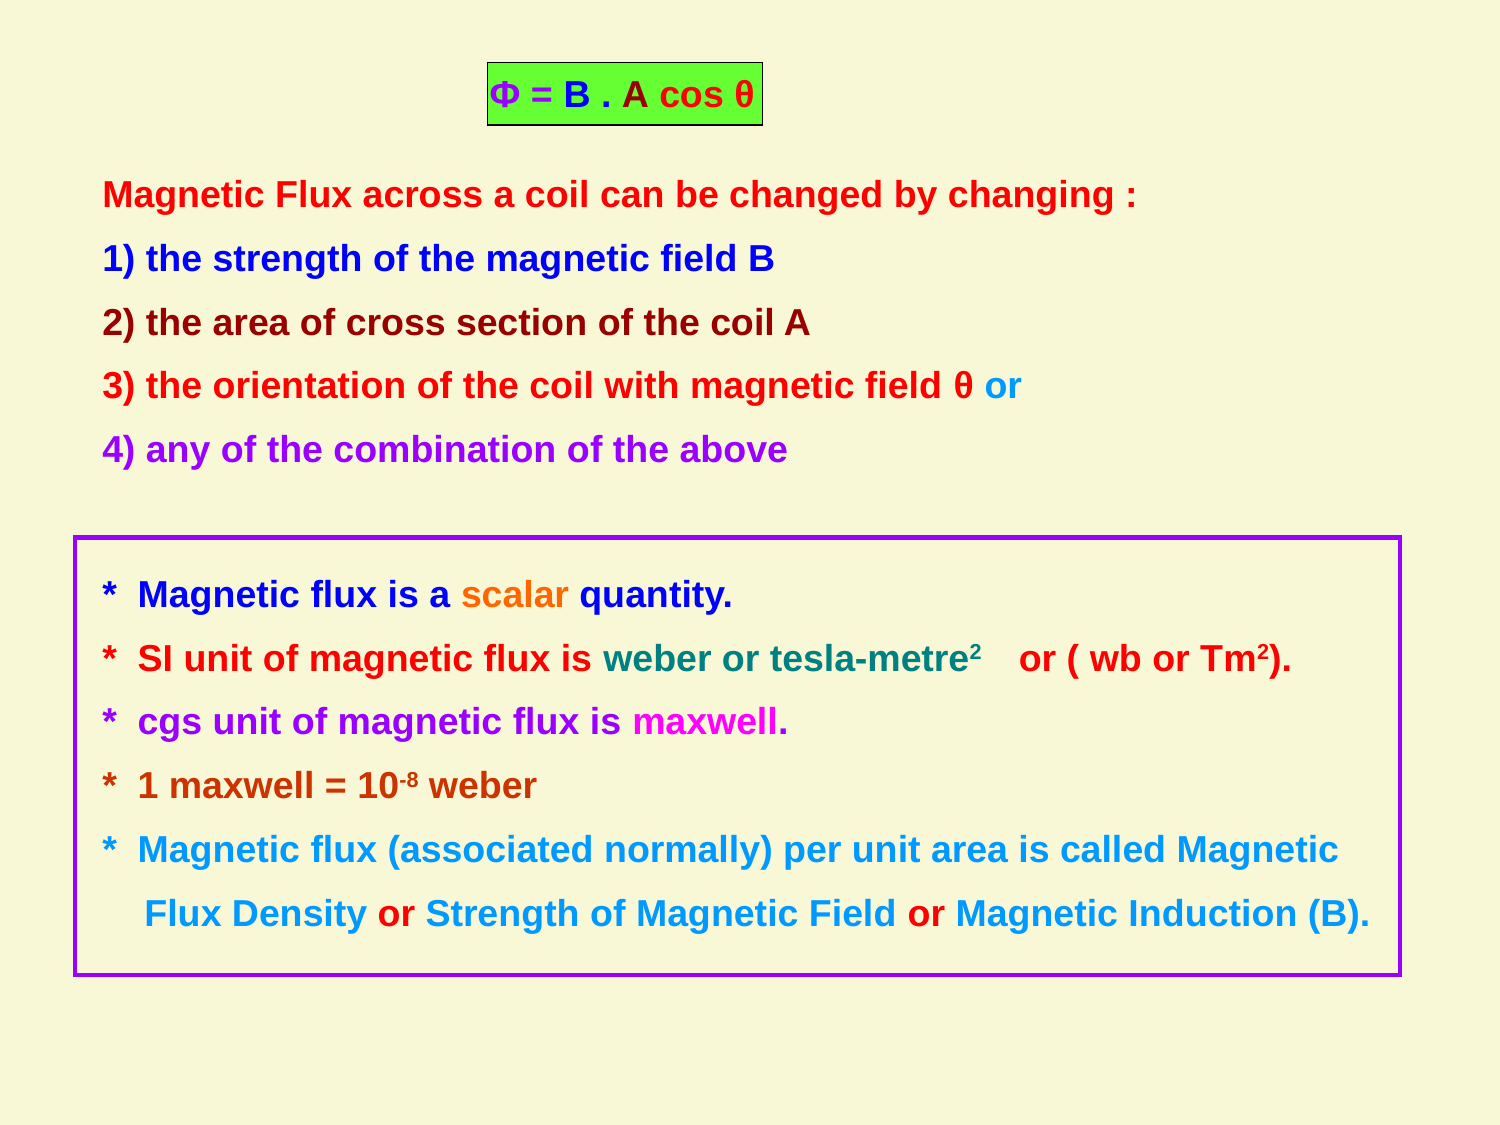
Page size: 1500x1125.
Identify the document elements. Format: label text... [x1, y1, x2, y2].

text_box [474, 62, 781, 126]
text_box Magnetic Flux across a coil can be changed by changing : 1) the strength of the magnetic field B 2) the area of cross section of the coil A 3) the orientation of the coil with magnetic field θ or 4) any of the combination of the above [87, 162, 1450, 478]
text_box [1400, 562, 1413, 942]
text_box [75, 537, 1400, 975]
